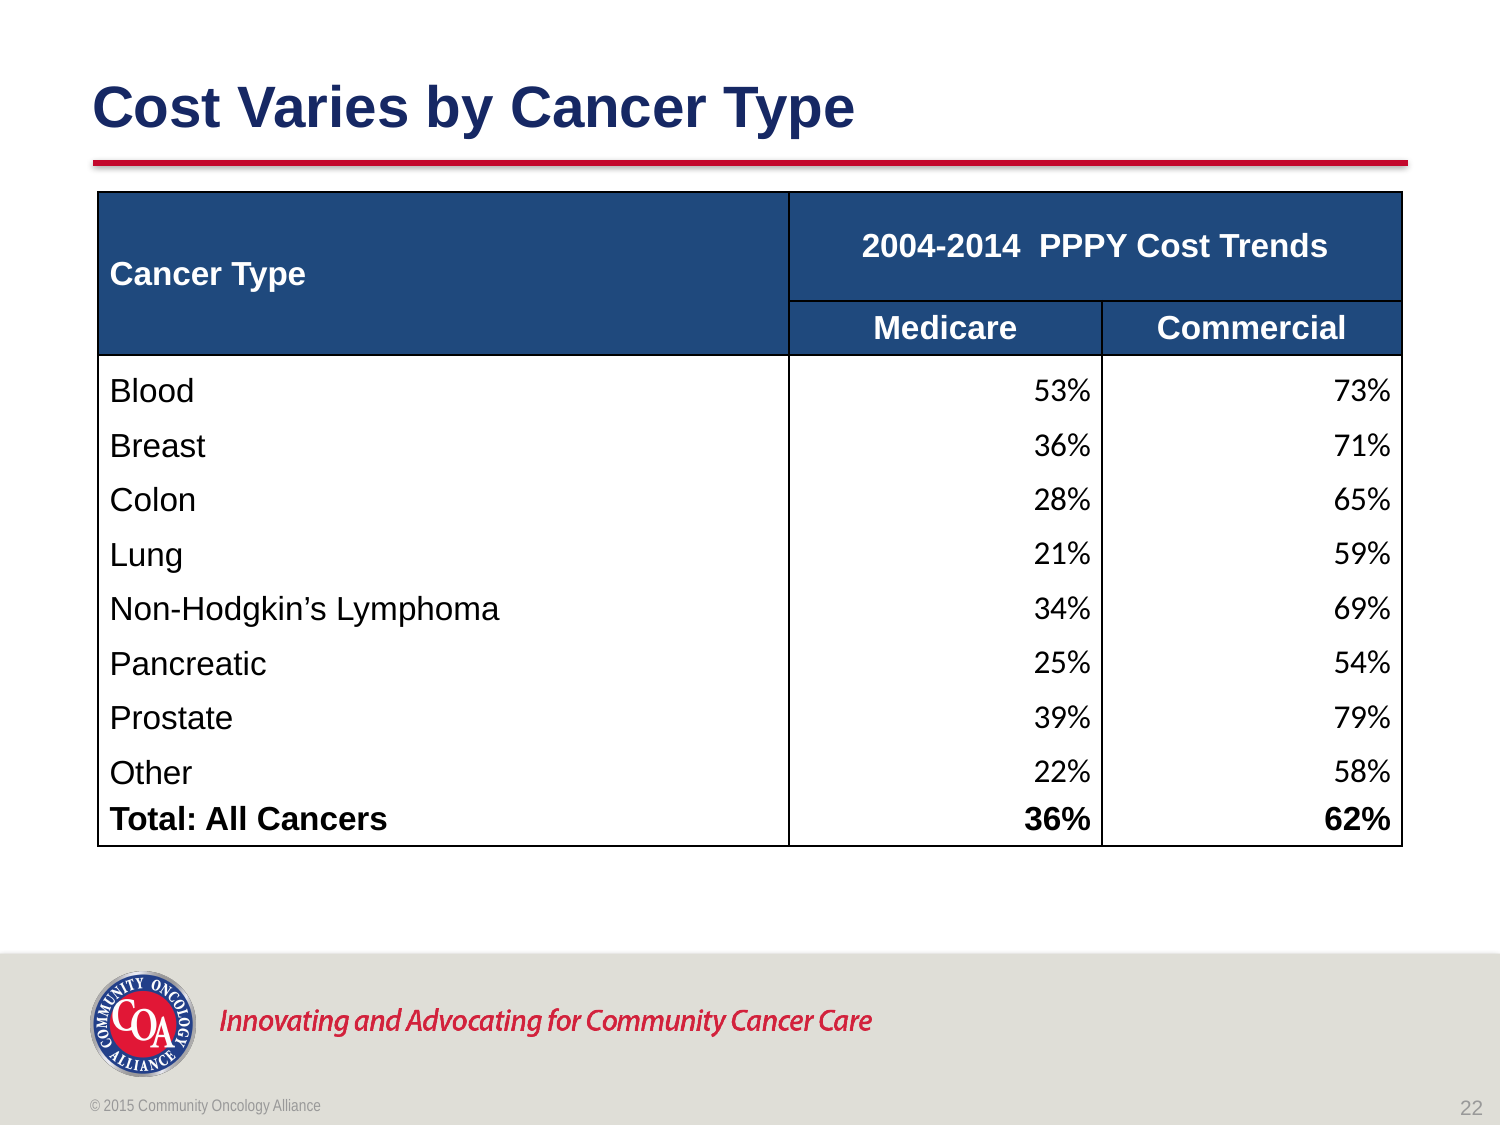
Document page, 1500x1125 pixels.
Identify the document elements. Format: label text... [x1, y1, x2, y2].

table_cell 28% [790, 464, 1101, 519]
table_header Cancer Type [99, 193, 788, 354]
table_cell Non-Hodgkin’s Lymphoma [99, 573, 788, 628]
table_cell 58% [1103, 737, 1401, 791]
table_cell 71% [1103, 410, 1401, 464]
table_cell Medicare [790, 302, 1101, 354]
table_cell 34% [790, 573, 1101, 628]
table_cell 79% [1103, 682, 1401, 737]
table_cell Pancreatic [99, 628, 788, 682]
table_cell 62% [1103, 791, 1401, 845]
title Cost Varies by Cancer Type [92, 50, 1443, 165]
footer © 2015 Community Oncology Alliance [74, 1086, 1151, 1125]
table_cell 36% [790, 791, 1101, 845]
table_cell 21% [790, 519, 1101, 573]
table_cell 54% [1103, 628, 1401, 682]
table_cell 22% [790, 737, 1101, 791]
table_cell Commercial [1103, 302, 1401, 354]
table_cell 59% [1103, 519, 1401, 573]
picture [90, 971, 196, 1077]
table_cell 36% [790, 410, 1101, 464]
table_cell 53% [790, 356, 1101, 410]
table_cell 25% [790, 628, 1101, 682]
table_header 2004-2014 PPPY Cost Trends [790, 193, 1401, 300]
table_cell Lung [99, 519, 788, 573]
table_cell 65% [1103, 464, 1401, 519]
table_cell Other [99, 737, 788, 791]
table_cell Breast [99, 410, 788, 464]
table_cell Blood [99, 356, 788, 410]
table_cell 69% [1103, 573, 1401, 628]
table_cell 39% [790, 682, 1101, 737]
table_cell Total: All Cancers [99, 791, 788, 845]
table_cell Prostate [99, 682, 788, 737]
table_cell 73% [1103, 356, 1401, 410]
picture [219, 1004, 872, 1038]
slide_number 22 [1207, 1087, 1484, 1123]
table_cell Colon [99, 464, 788, 519]
